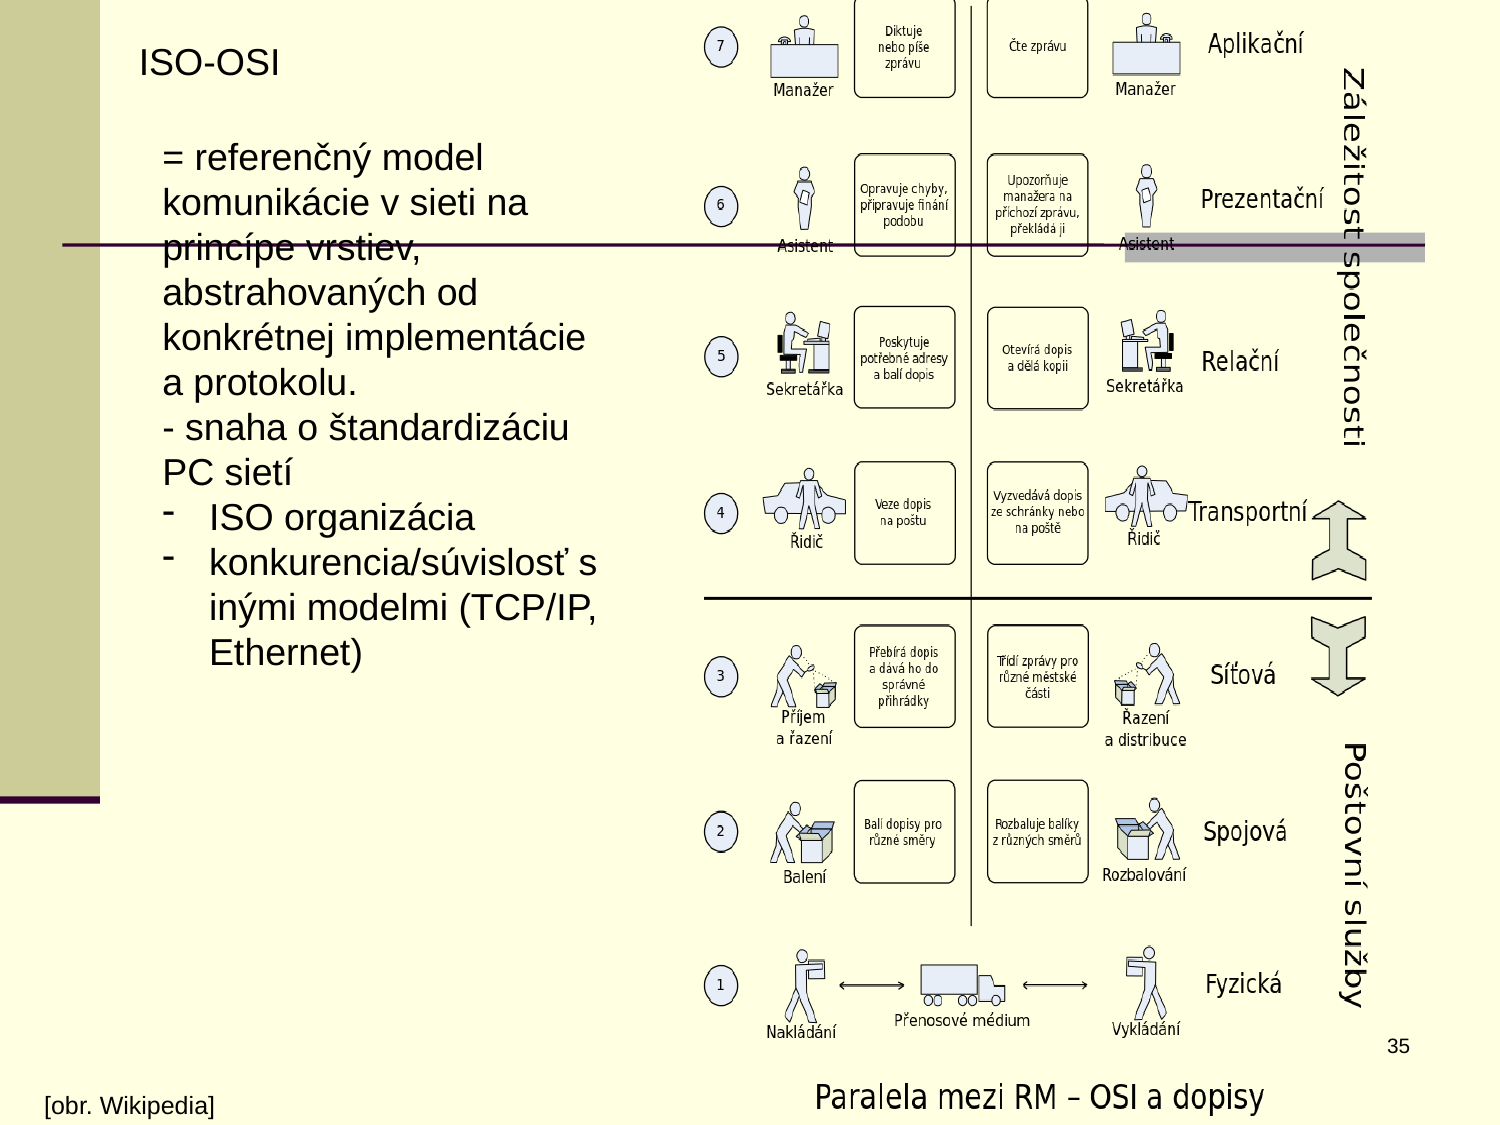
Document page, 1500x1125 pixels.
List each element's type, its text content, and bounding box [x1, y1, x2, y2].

text_box ISO-OSI [123, 30, 340, 91]
picture [702, 0, 1375, 1121]
slide_number 35 [1379, 1025, 1425, 1100]
text_box [obr. Wikipedia] [29, 1082, 561, 1125]
text_box = referenčný model komunikácie v sieti na princípe vrstiev, abstrahovaných od konkrétnej implementácie a protokolu. - snaha o štandardizáciu PC sietí ISO organizácia konkurencia/súvislosť s inými modelmi (TCP/IP, Ethernet) [147, 125, 632, 681]
